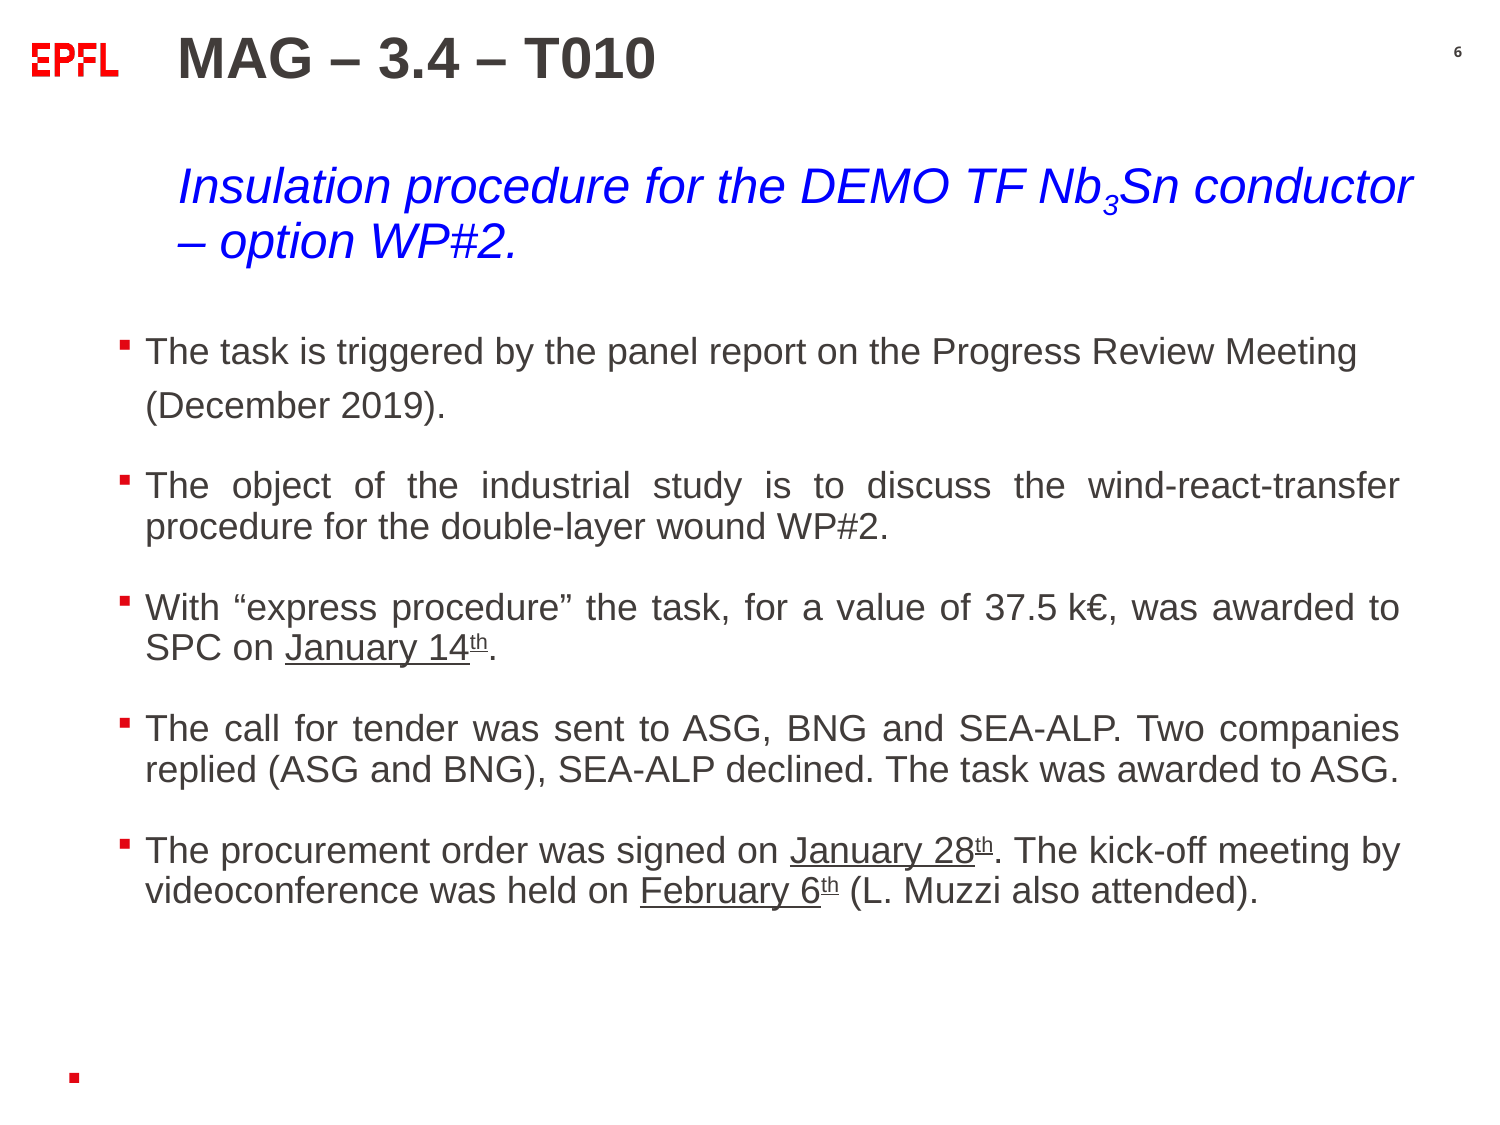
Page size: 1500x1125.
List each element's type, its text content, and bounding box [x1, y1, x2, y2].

slide_number 6 [1415, 42, 1500, 79]
picture [21, 28, 129, 91]
list The task is triggered by the panel report on the Progress Review Meeting (December 2019). The object of the industrial study is to discuss the wind-react-transfer procedure for the double-layer wound WP#2. With “express procedure” the task, for a value of 37.5 k€, was awarded to SPC on January 14th. The call for tender was sent to ASG, BNG and SEA-ALP. Two companies replied (ASG and BNG), SEA-ALP declined. The task was awarded to ASG. The procurement order was signed on January 28th. The kick-off meeting by videoconference was held on February 6th (L. Muzzi also attended). [87, 310, 1416, 1004]
title MAG – 3.4 – T010 Insulation procedure for the DEMO TF Nb3Sn conductor – option WP#2. [148, 28, 1428, 281]
